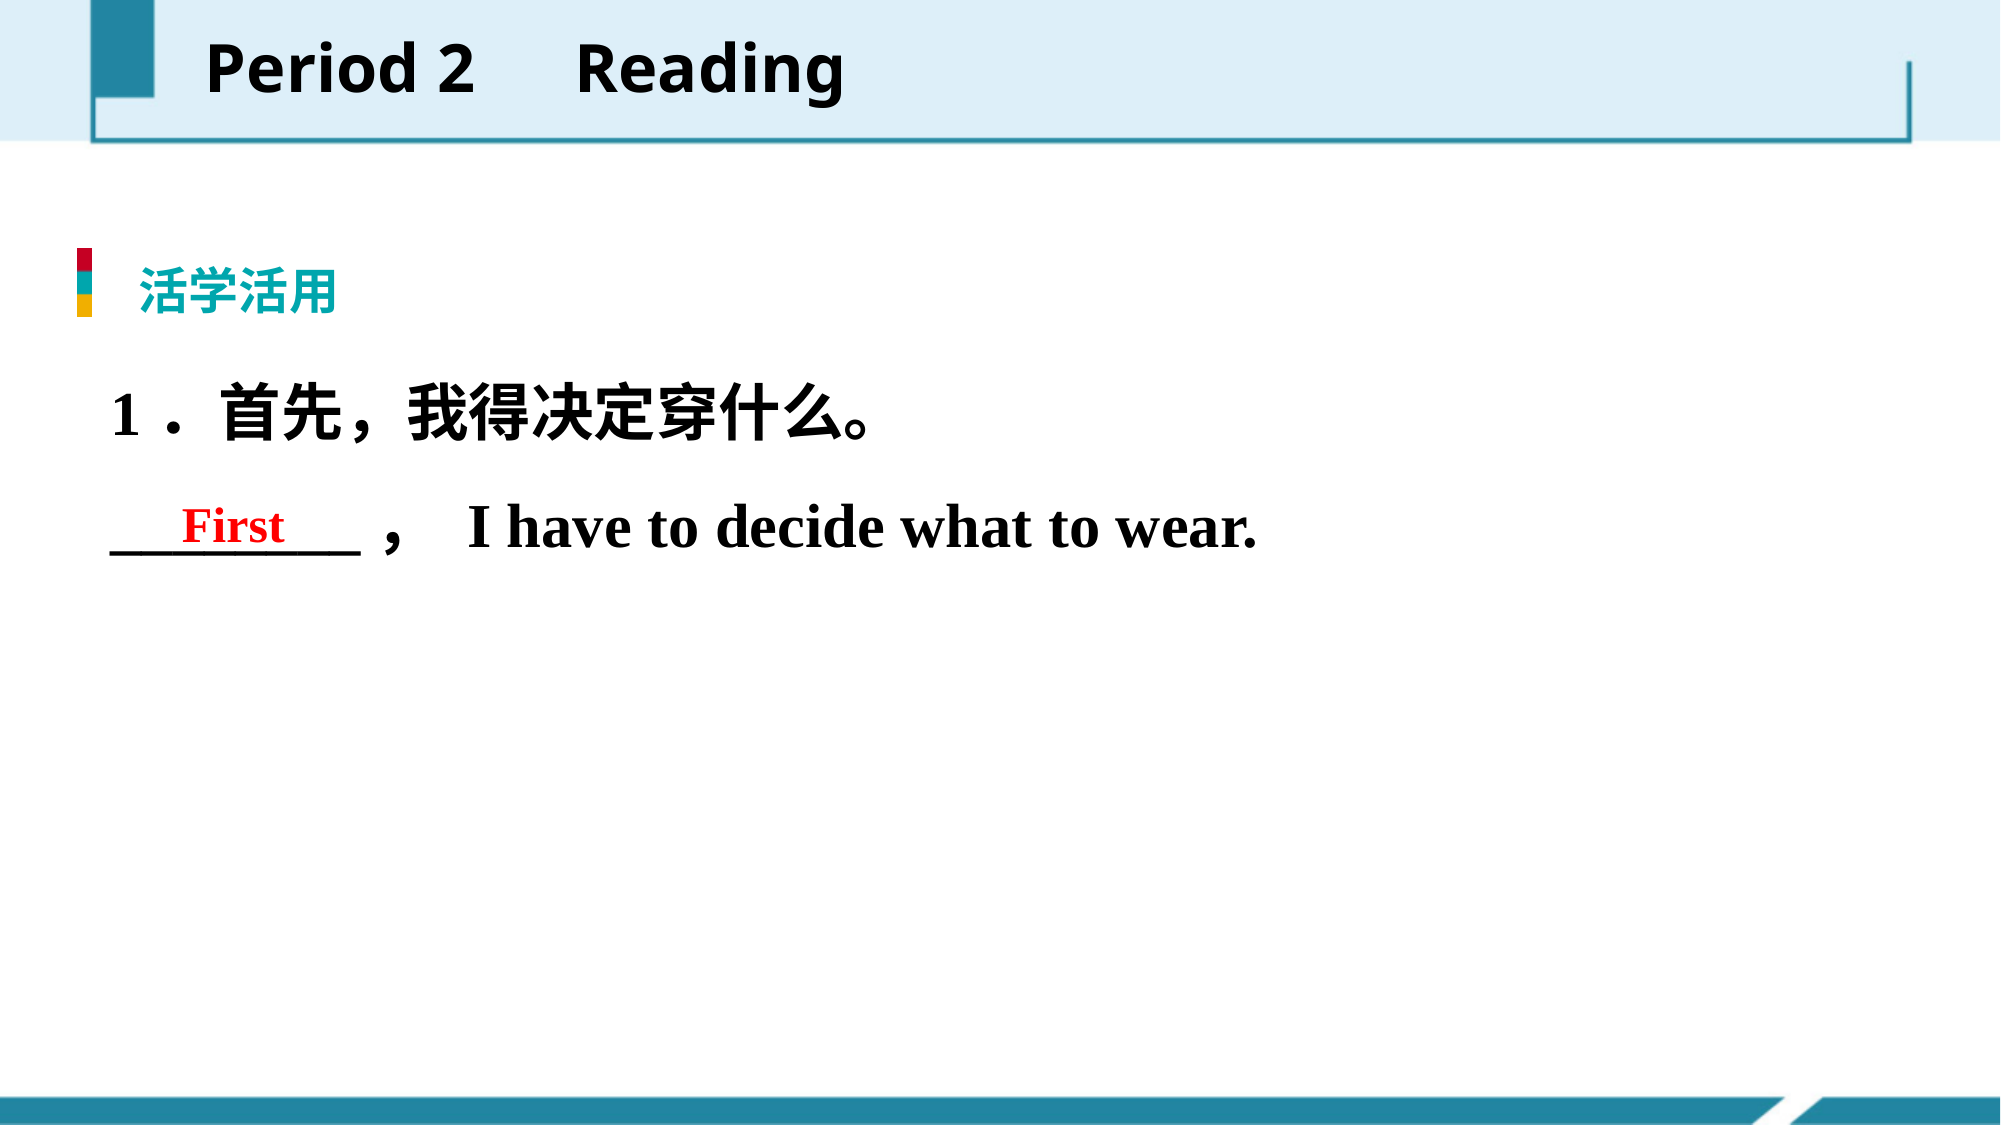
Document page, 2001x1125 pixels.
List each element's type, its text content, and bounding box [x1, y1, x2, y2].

text_box 活学活用 [124, 221, 366, 327]
text_box First [167, 485, 333, 561]
text_box Period 2 Reading [190, 18, 862, 114]
picture [0, 0, 2001, 1125]
text_box 1．首先，我得决定穿什么。 ________， I have to decide what to wear. [95, 327, 1861, 568]
